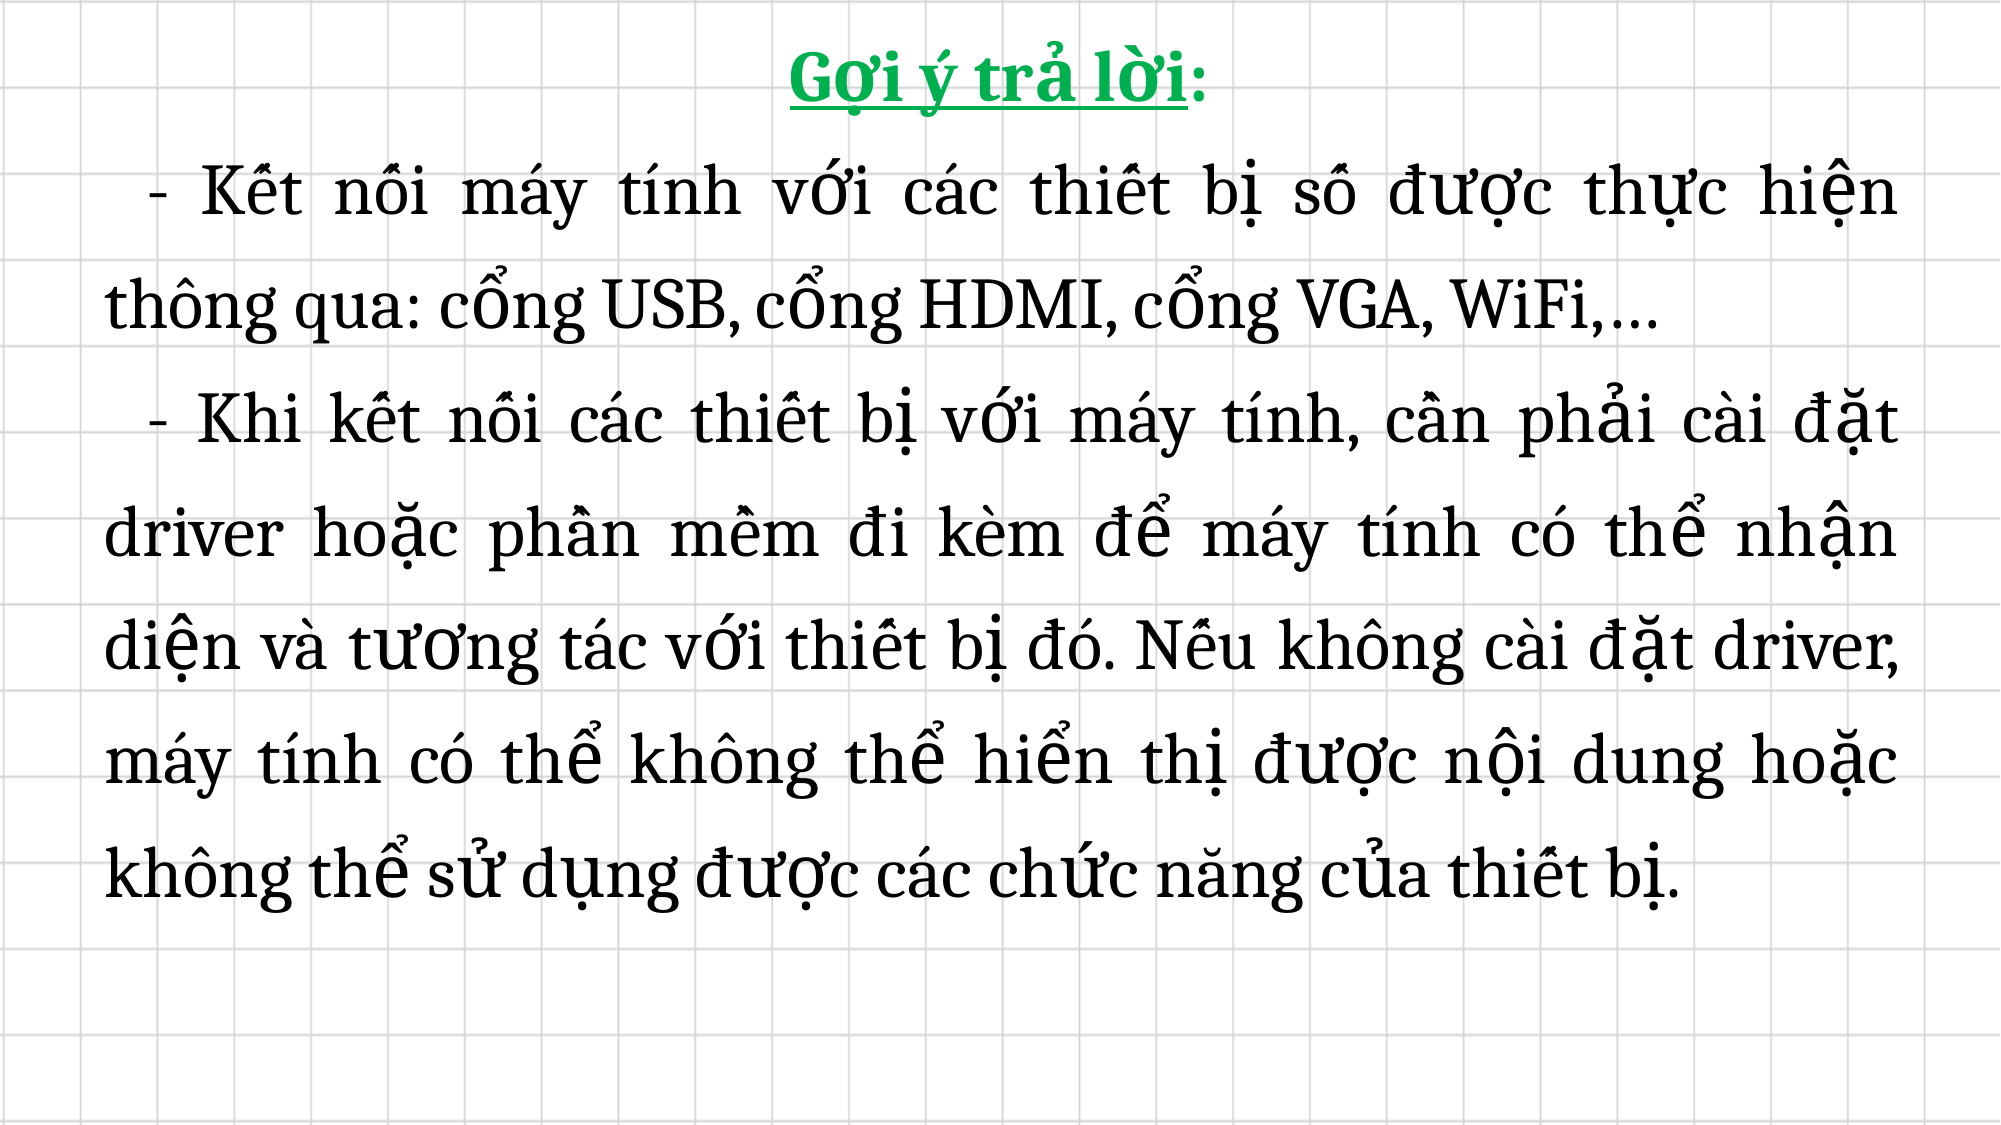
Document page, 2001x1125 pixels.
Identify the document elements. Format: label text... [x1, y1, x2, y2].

text_box Gợi ý trả lời: - Kết nối máy tính với các thiết bị số được thực hiện thông qua: cổng USB, cổng HDMI, cổng VGA, WiFi,… - Khi kết nối các thiết bị với máy tính, cần phải cài đặt driver hoặc phần mềm đi kèm để máy tính có thể nhận diện và tương tác với thiết bị đó. Nếu không cài đặt driver, máy tính có thể không thể hiển thị được nội dung hoặc không thể sử dụng được các chức năng của thiết bị. [84, 0, 1919, 920]
picture [0, 0, 2001, 1125]
